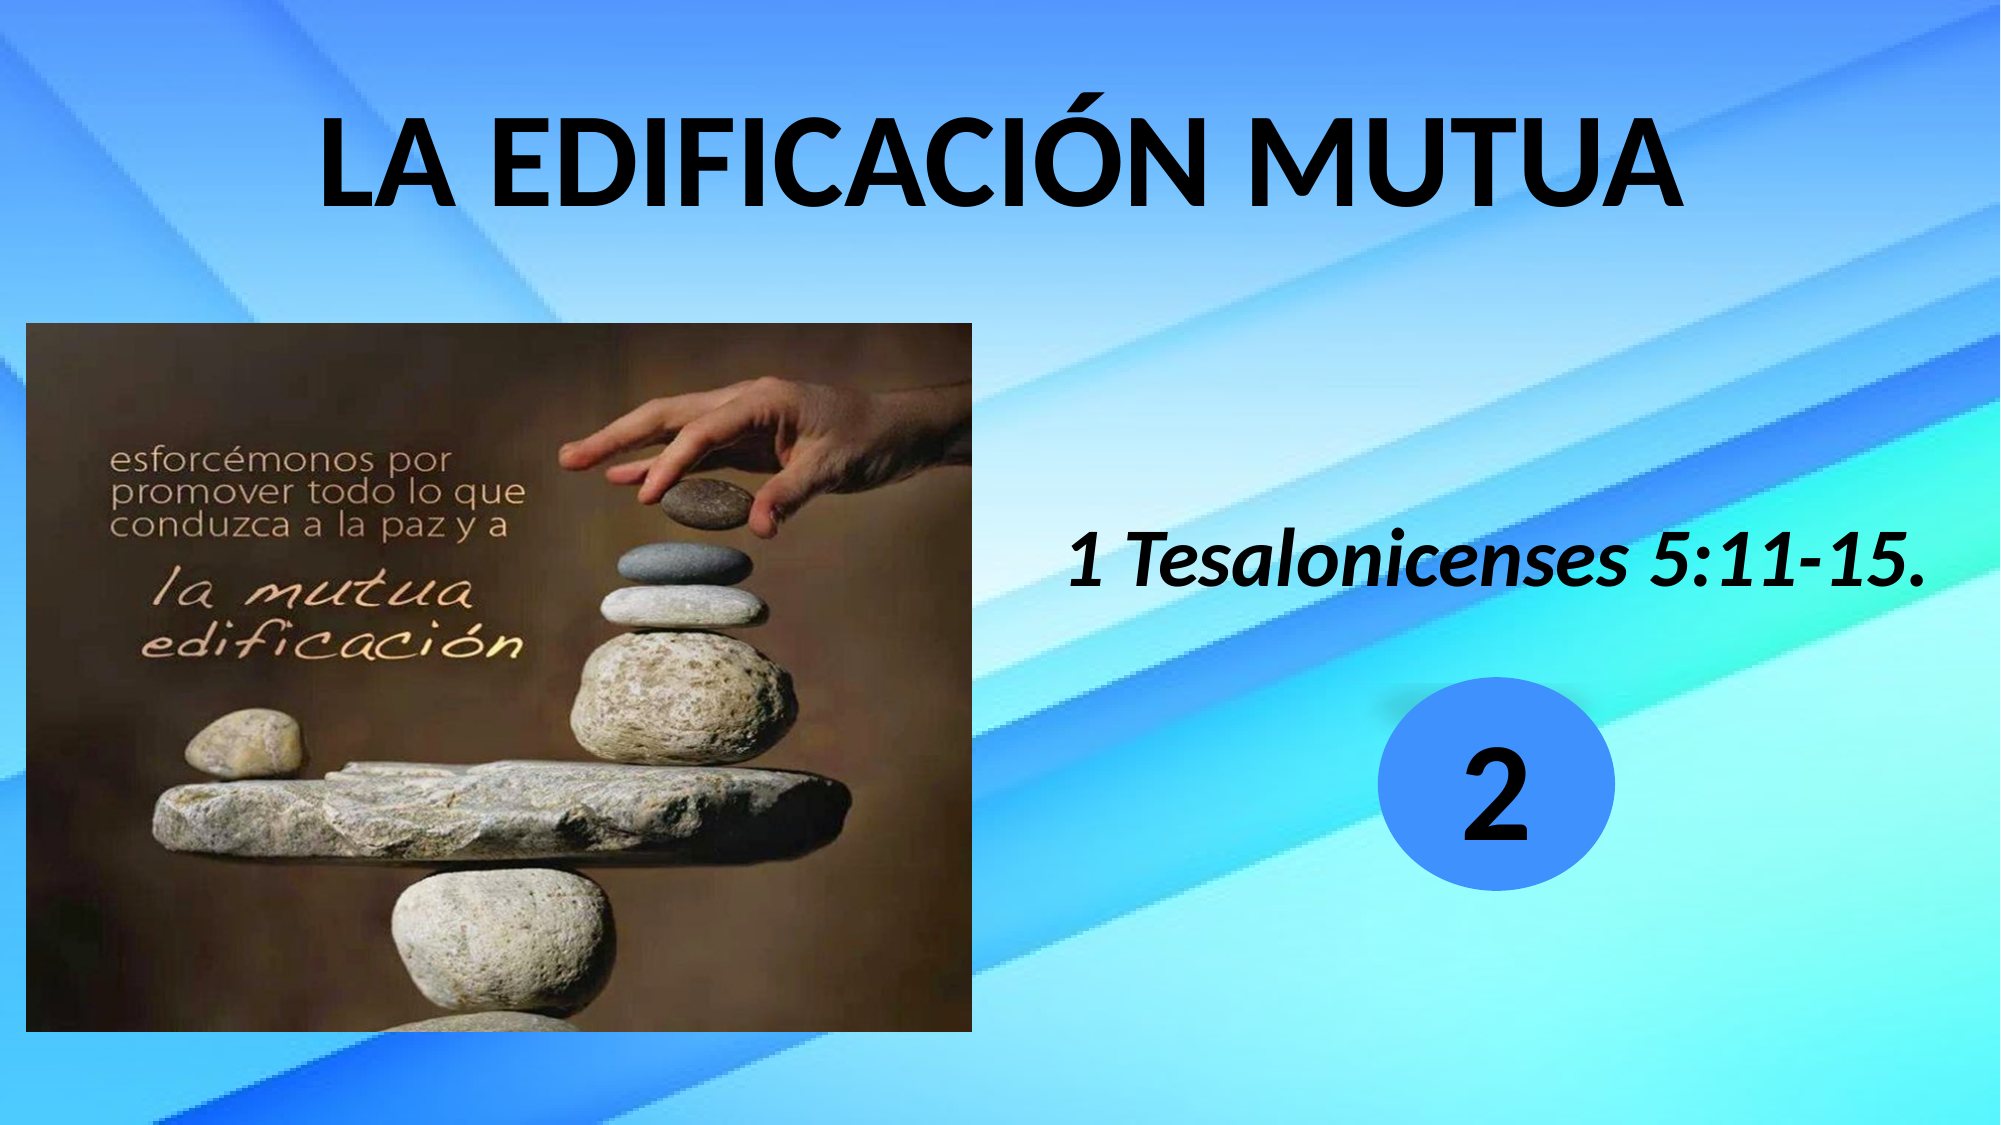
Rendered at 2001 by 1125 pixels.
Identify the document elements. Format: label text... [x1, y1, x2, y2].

list 1 Tesalonicenses 5:11-15. [1024, 486, 1969, 634]
text_box 2 [1376, 676, 1617, 892]
title LA EDIFICACIÓN MUTUA [26, 61, 1977, 264]
picture [0, 0, 2001, 1125]
